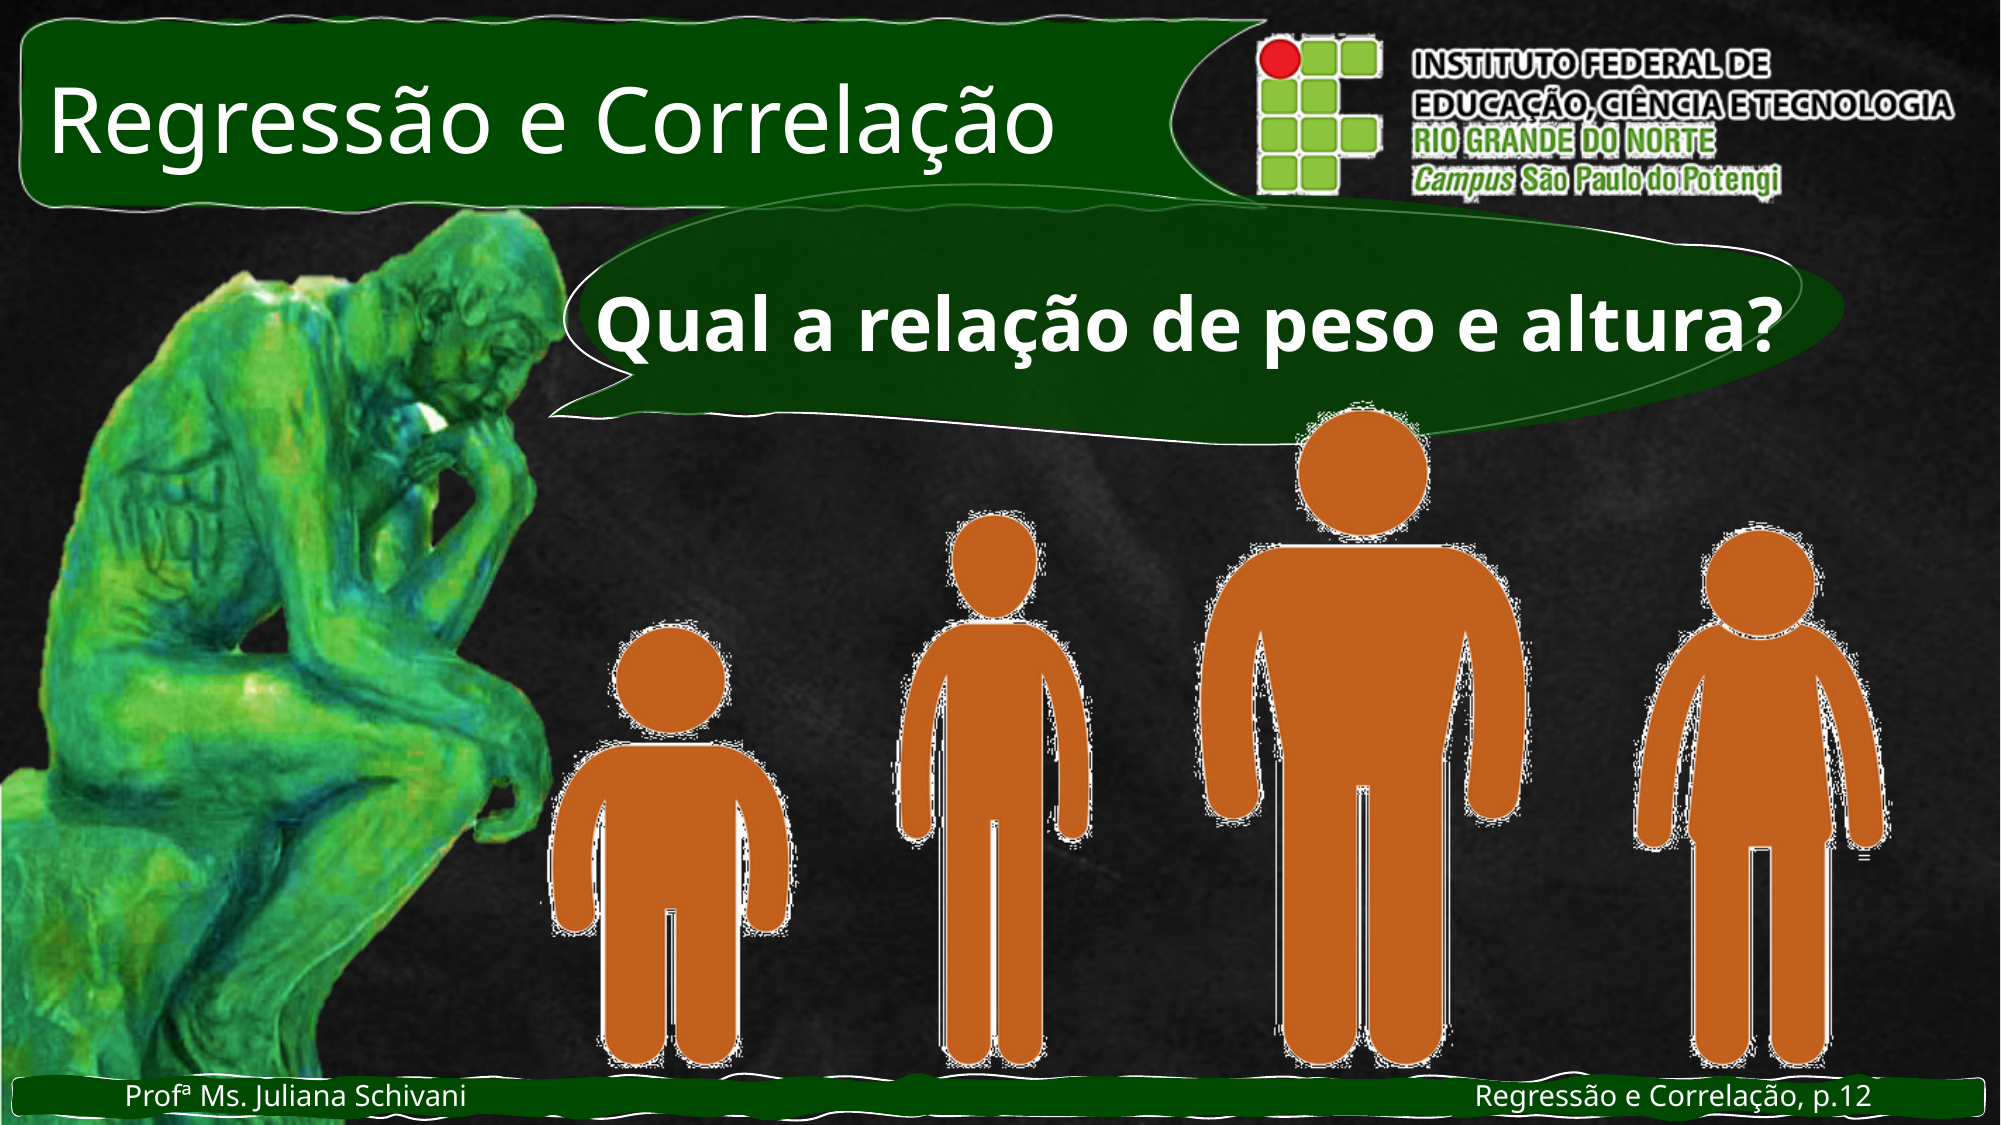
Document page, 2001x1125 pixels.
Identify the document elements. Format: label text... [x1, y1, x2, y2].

title Regressão e Correlação [31, 53, 1196, 194]
text_box Profª Ms. Juliana Schivani Regressão e Correlação, p.12 [1904, 1077, 1987, 1119]
text_box Qual a relação de peso e altura? [624, 179, 1845, 379]
picture [0, 0, 2001, 1125]
